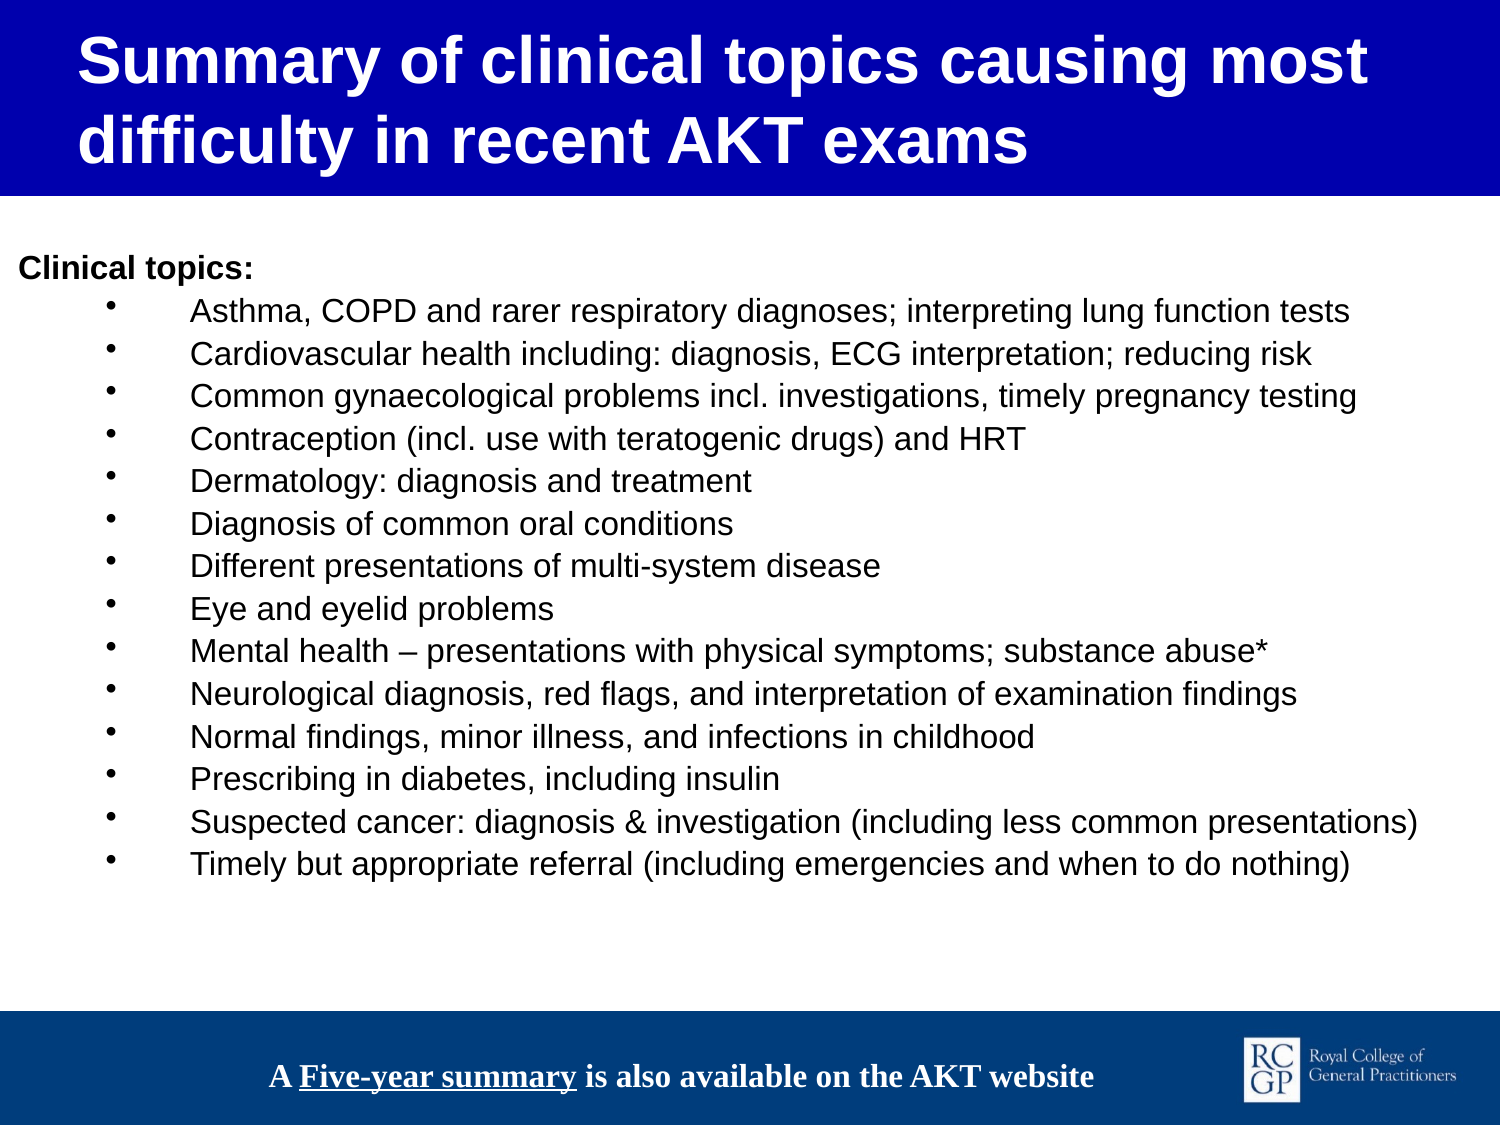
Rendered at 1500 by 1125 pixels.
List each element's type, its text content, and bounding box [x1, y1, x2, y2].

picture [0, 1011, 1500, 1125]
list Clinical topics: Asthma, COPD and rarer respiratory diagnoses; interpreting lung function tests Cardiovascular health including: diagnosis, ECG interpretation; reducing risk Common gynaecological problems incl. investigations, timely pregnancy testing Contraception (incl. use with teratogenic drugs) and HRT Dermatology: diagnosis and treatment Diagnosis of common oral conditions Different presentations of multi-system disease Eye and eyelid problems Mental health – presentations with physical symptoms; substance abuse* Neurological diagnosis, red flags, and interpretation of examination findings Normal findings, minor illness, and infections in childhood Prescribing in diabetes, including insulin Suspected cancer: diagnosis & investigation (including less common presentations) Timely but appropriate referral (including emergencies and when to do nothing) [0, 243, 1450, 918]
text_box A Five-year summary is also available on the AKT website [253, 1046, 1152, 1102]
title Summary of clinical topics causing most difficulty in recent AKT exams [62, 30, 1431, 163]
picture [0, 0, 1500, 196]
